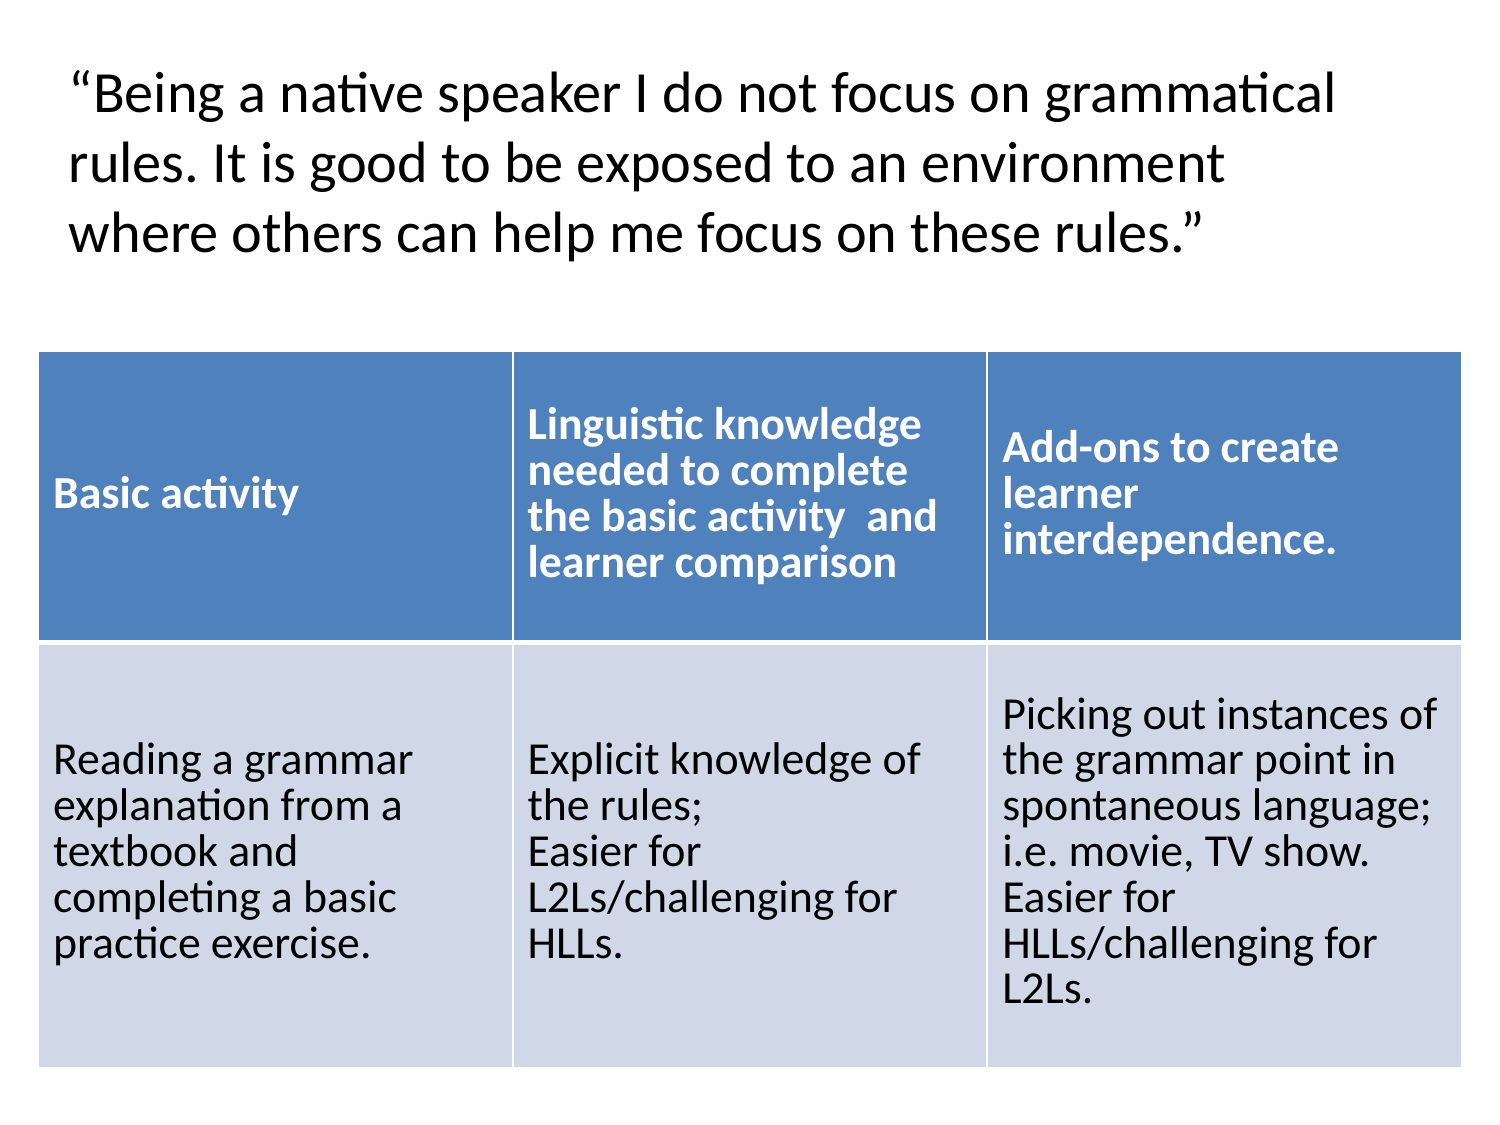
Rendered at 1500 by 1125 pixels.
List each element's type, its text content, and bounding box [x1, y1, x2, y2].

table_header Linguistic knowledge needed to complete the basic activity and learner comparison [514, 352, 986, 640]
table_header Add-ons to create learner interdependence. [988, 352, 1461, 640]
table_cell Explicit knowledge of the rules; Easier for L2Ls/challenging for HLLs. [514, 645, 986, 1067]
table_cell Reading a grammar explanation from a textbook and completing a basic practice exercise. [39, 645, 512, 1067]
table_header Basic activity [39, 352, 512, 640]
table_cell Picking out instances of the grammar point in spontaneous language; i.e. movie, TV show. Easier for HLLs/challenging for L2Ls. [988, 645, 1461, 1067]
text_box “Being a native speaker I do not focus on grammatical rules. It is good to be exposed to an environment where others can help me focus on these rules.” [54, 46, 1393, 317]
